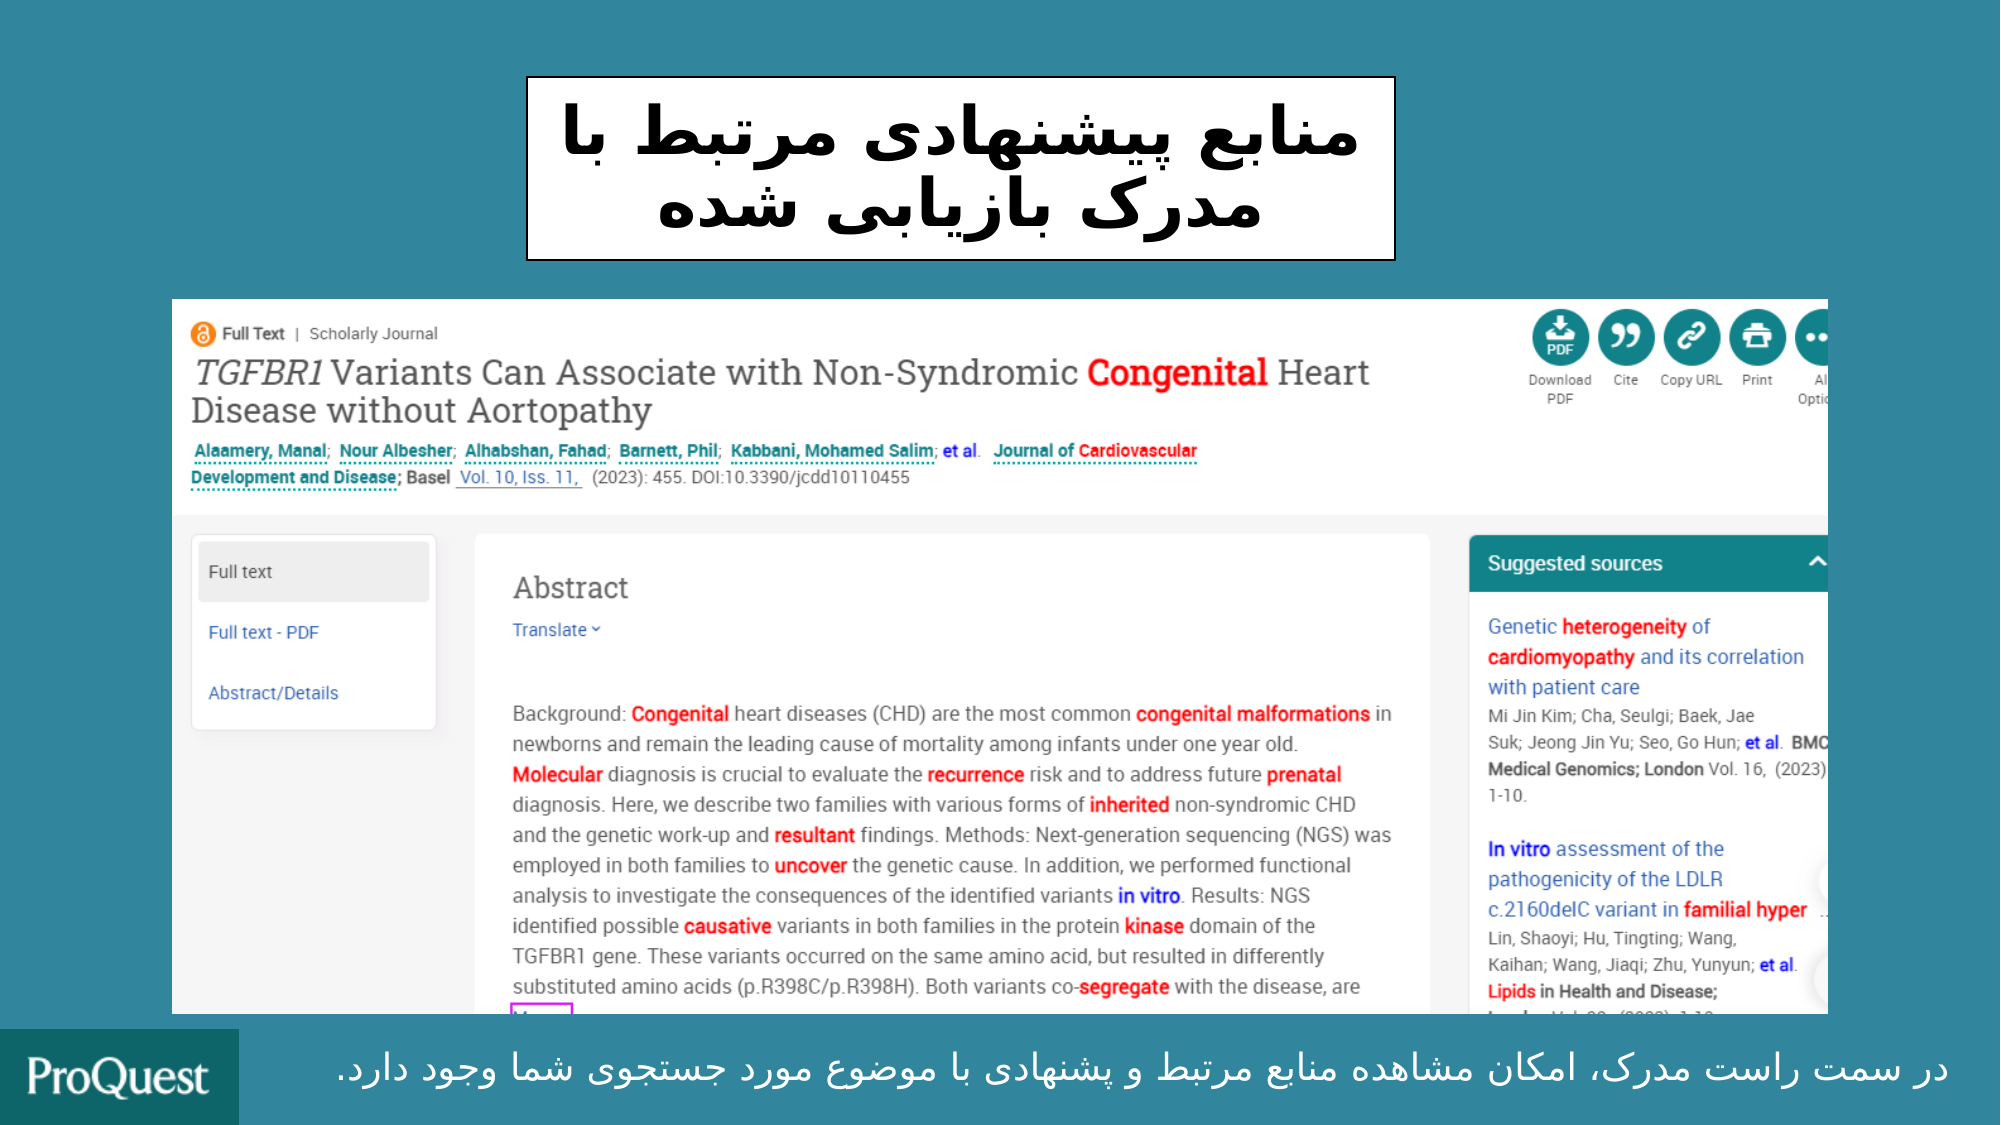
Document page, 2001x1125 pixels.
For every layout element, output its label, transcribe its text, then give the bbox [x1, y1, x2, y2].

text_box منابع پیشنهادی مرتبط با مدرک بازیابی شده [526, 76, 1396, 261]
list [172, 299, 1828, 1014]
text_box در سمت راست مدرک، امکان مشاهده منابع مرتبط و پشنهادی با موضوع مورد جستجوی شما وجود دارد. [315, 1035, 1966, 1096]
picture [0, 1029, 239, 1125]
